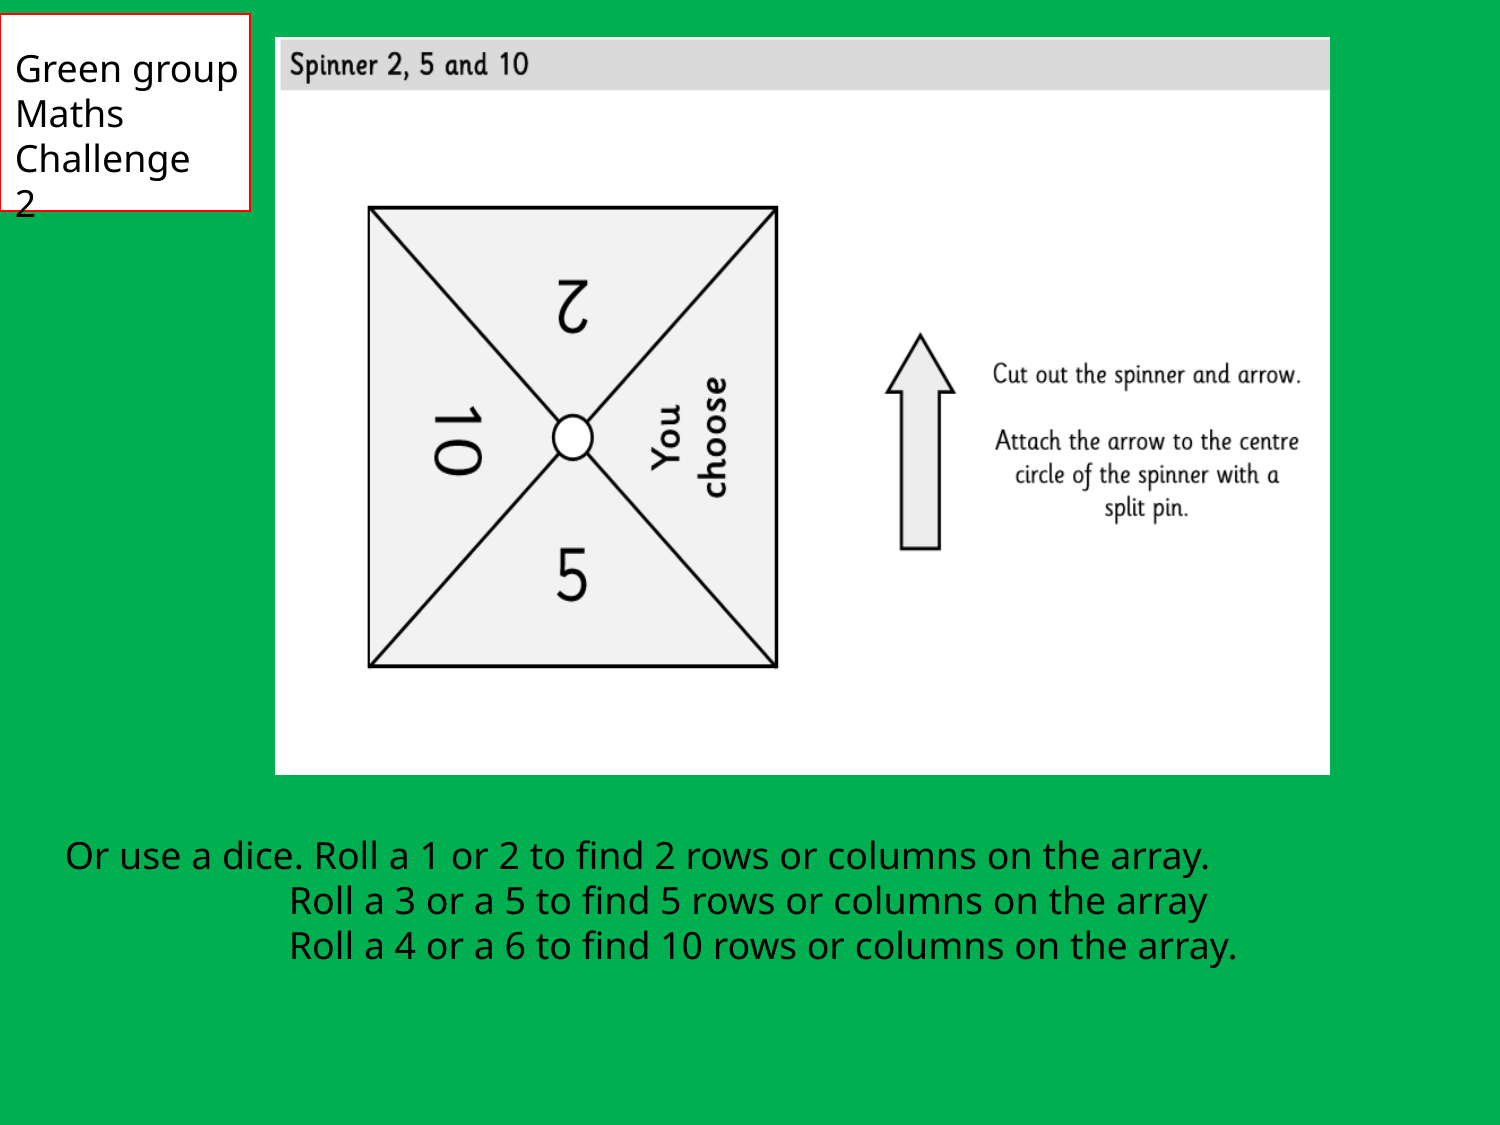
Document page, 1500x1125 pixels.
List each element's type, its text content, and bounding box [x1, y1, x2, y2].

picture [274, 37, 1330, 775]
text_box [0, 13, 251, 37]
text_box Green group Maths Challenge 2 [0, 37, 274, 233]
text_box Or use a dice. Roll a 1 or 2 to find 2 rows or columns on the array. Roll a 3 or a 5 to find 5 rows or columns on the array Roll a 4 or a 6 to find 10 rows or columns on the array. [50, 824, 1425, 975]
